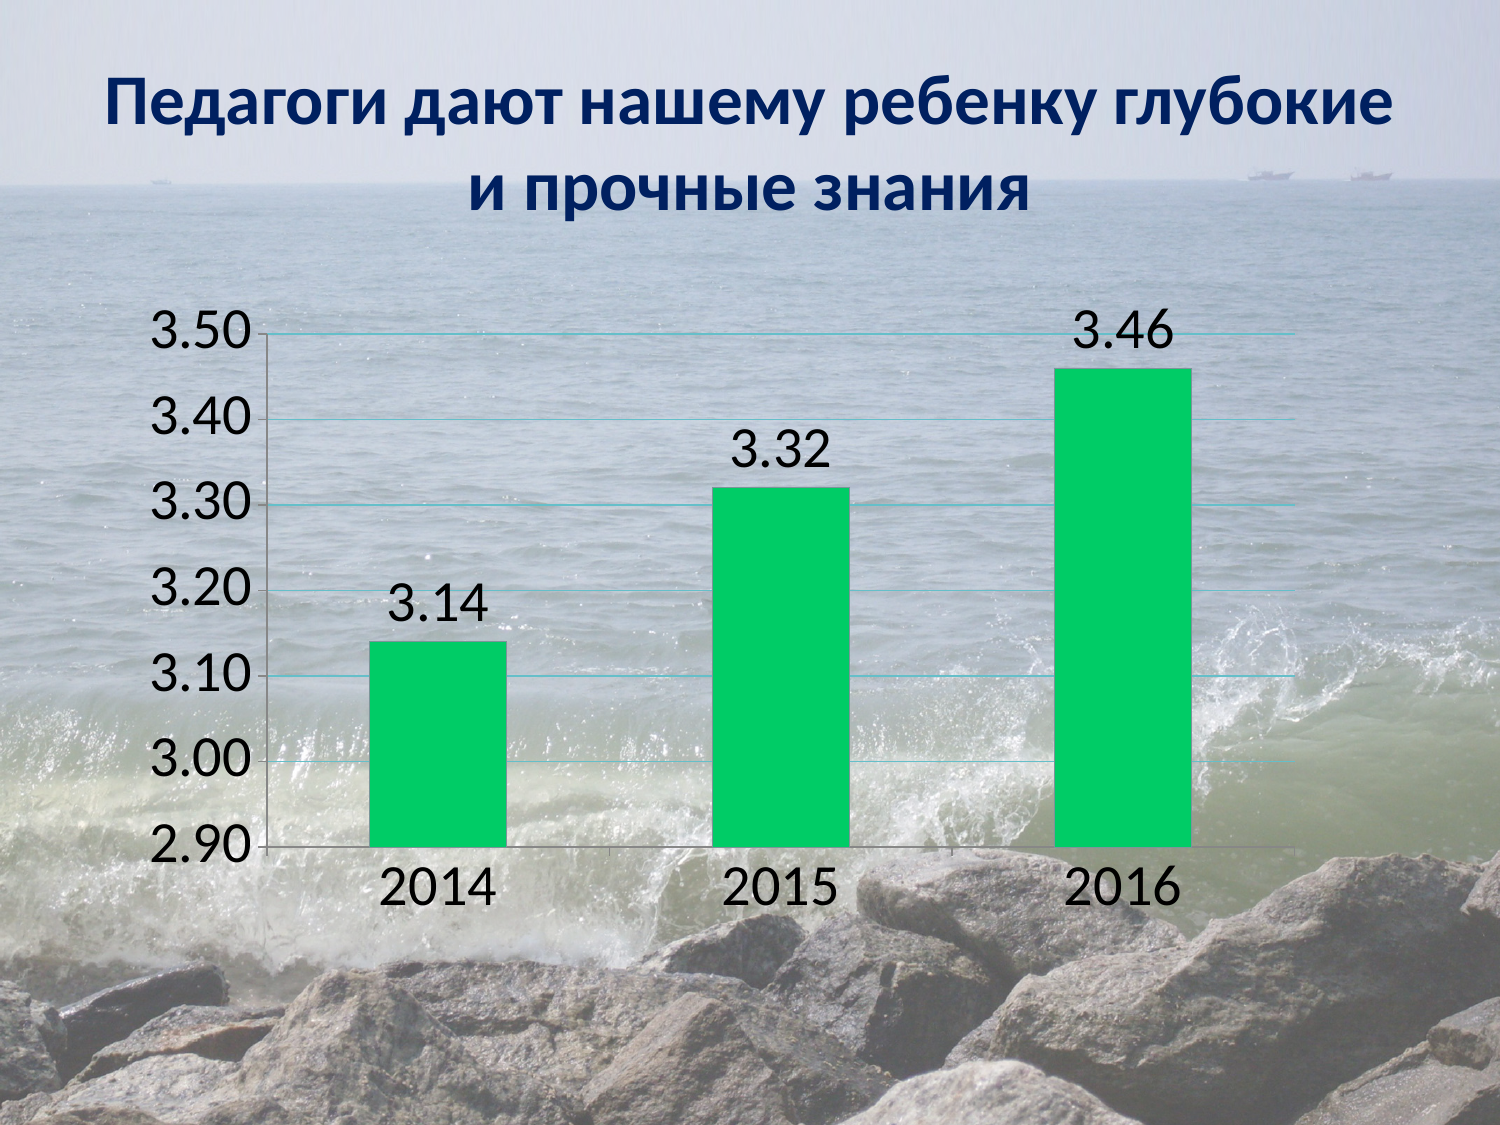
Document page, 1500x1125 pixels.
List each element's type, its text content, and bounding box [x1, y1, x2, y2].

chart [123, 219, 1365, 970]
title Педагоги дают нашему ребенку глубокие и прочные знания [75, 45, 1425, 233]
